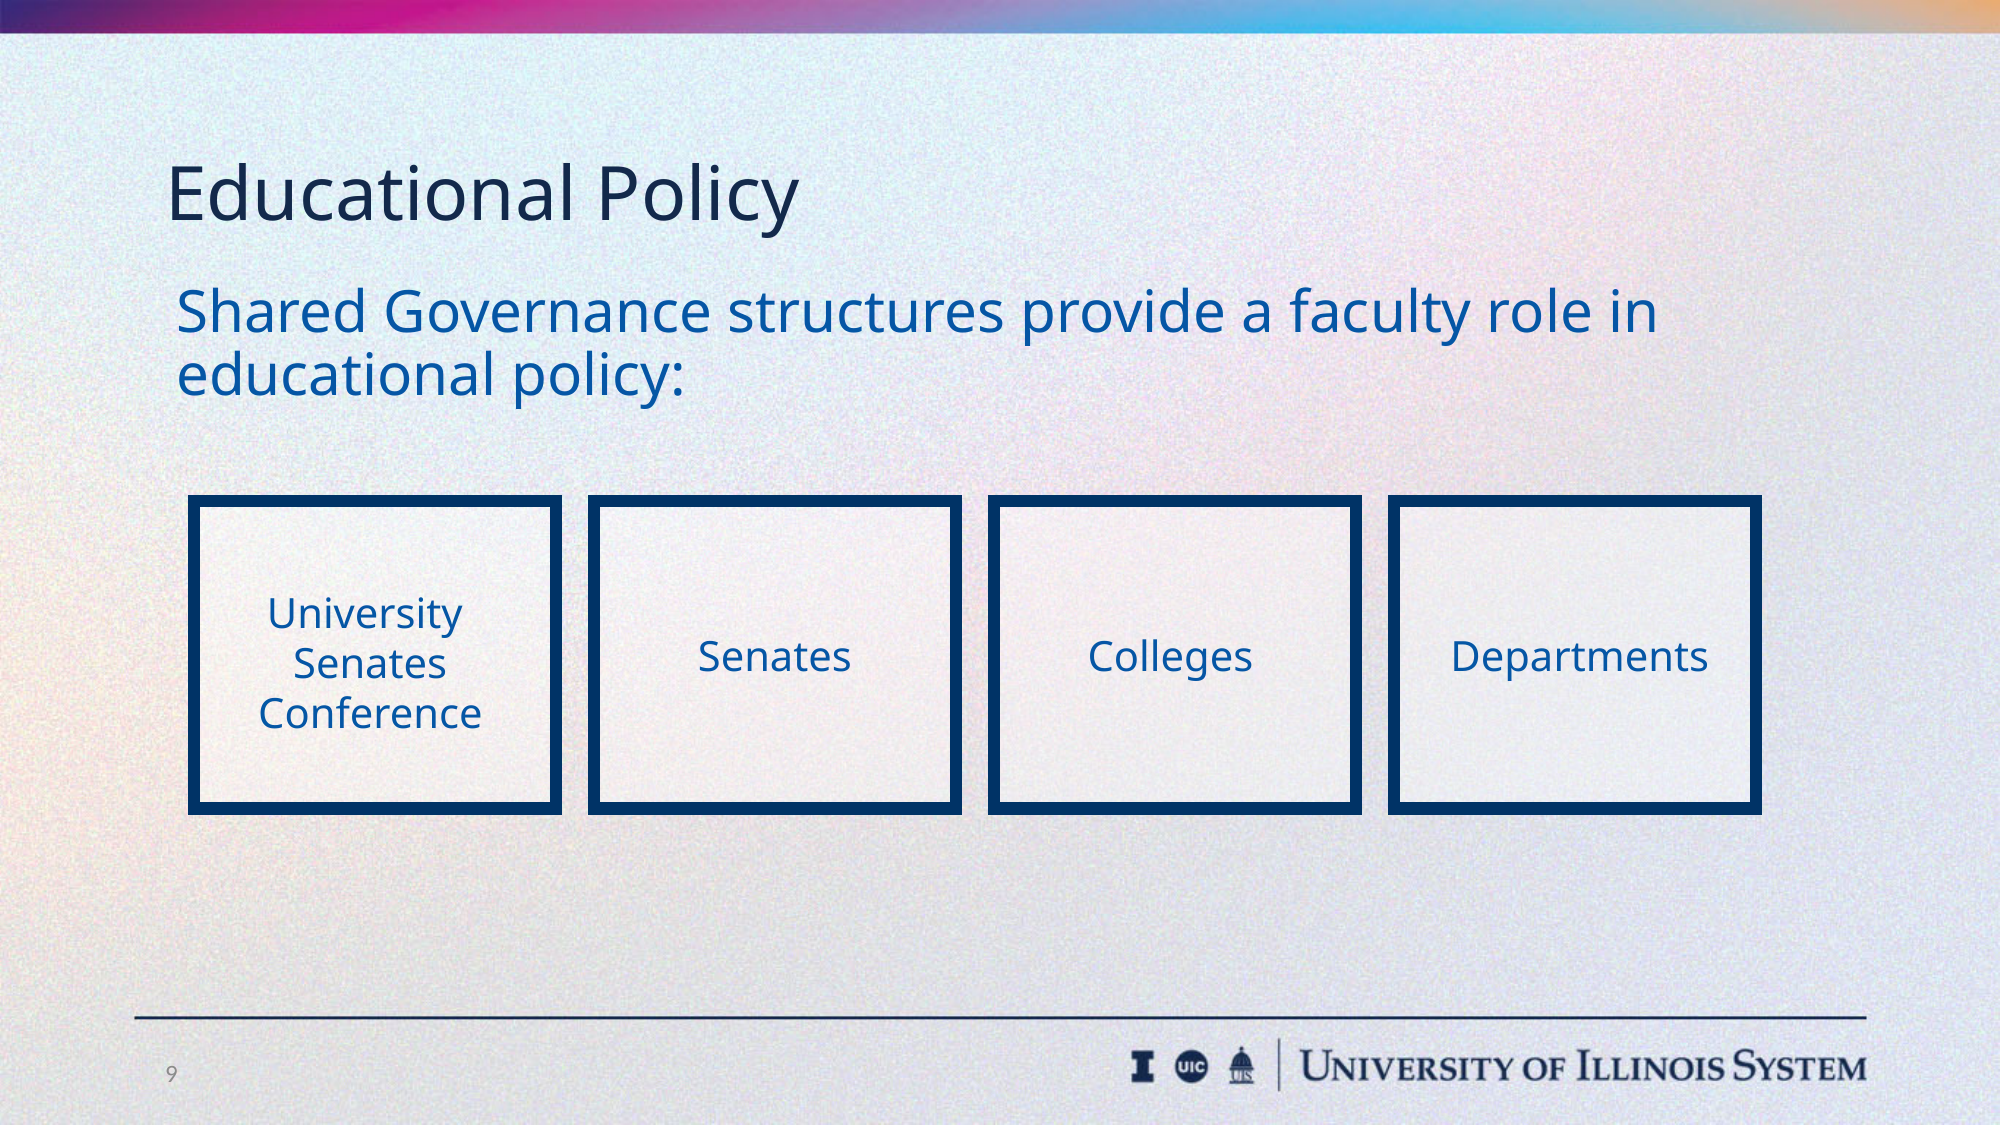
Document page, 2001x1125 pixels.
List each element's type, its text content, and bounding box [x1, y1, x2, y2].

list Shared Governance structures provide a faculty role in educational policy: [161, 274, 1807, 963]
slide_number 9 [150, 1042, 600, 1103]
text_box University Senates Conference [194, 579, 547, 744]
text_box [593, 500, 957, 810]
text_box Departments [1403, 622, 1757, 688]
title Educational Policy [150, 122, 1863, 245]
text_box [1393, 500, 1757, 810]
picture [0, 0, 2000, 1125]
text_box [993, 500, 1357, 810]
text_box Colleges [994, 622, 1347, 688]
text_box Senates [598, 622, 952, 688]
text_box [193, 500, 557, 810]
